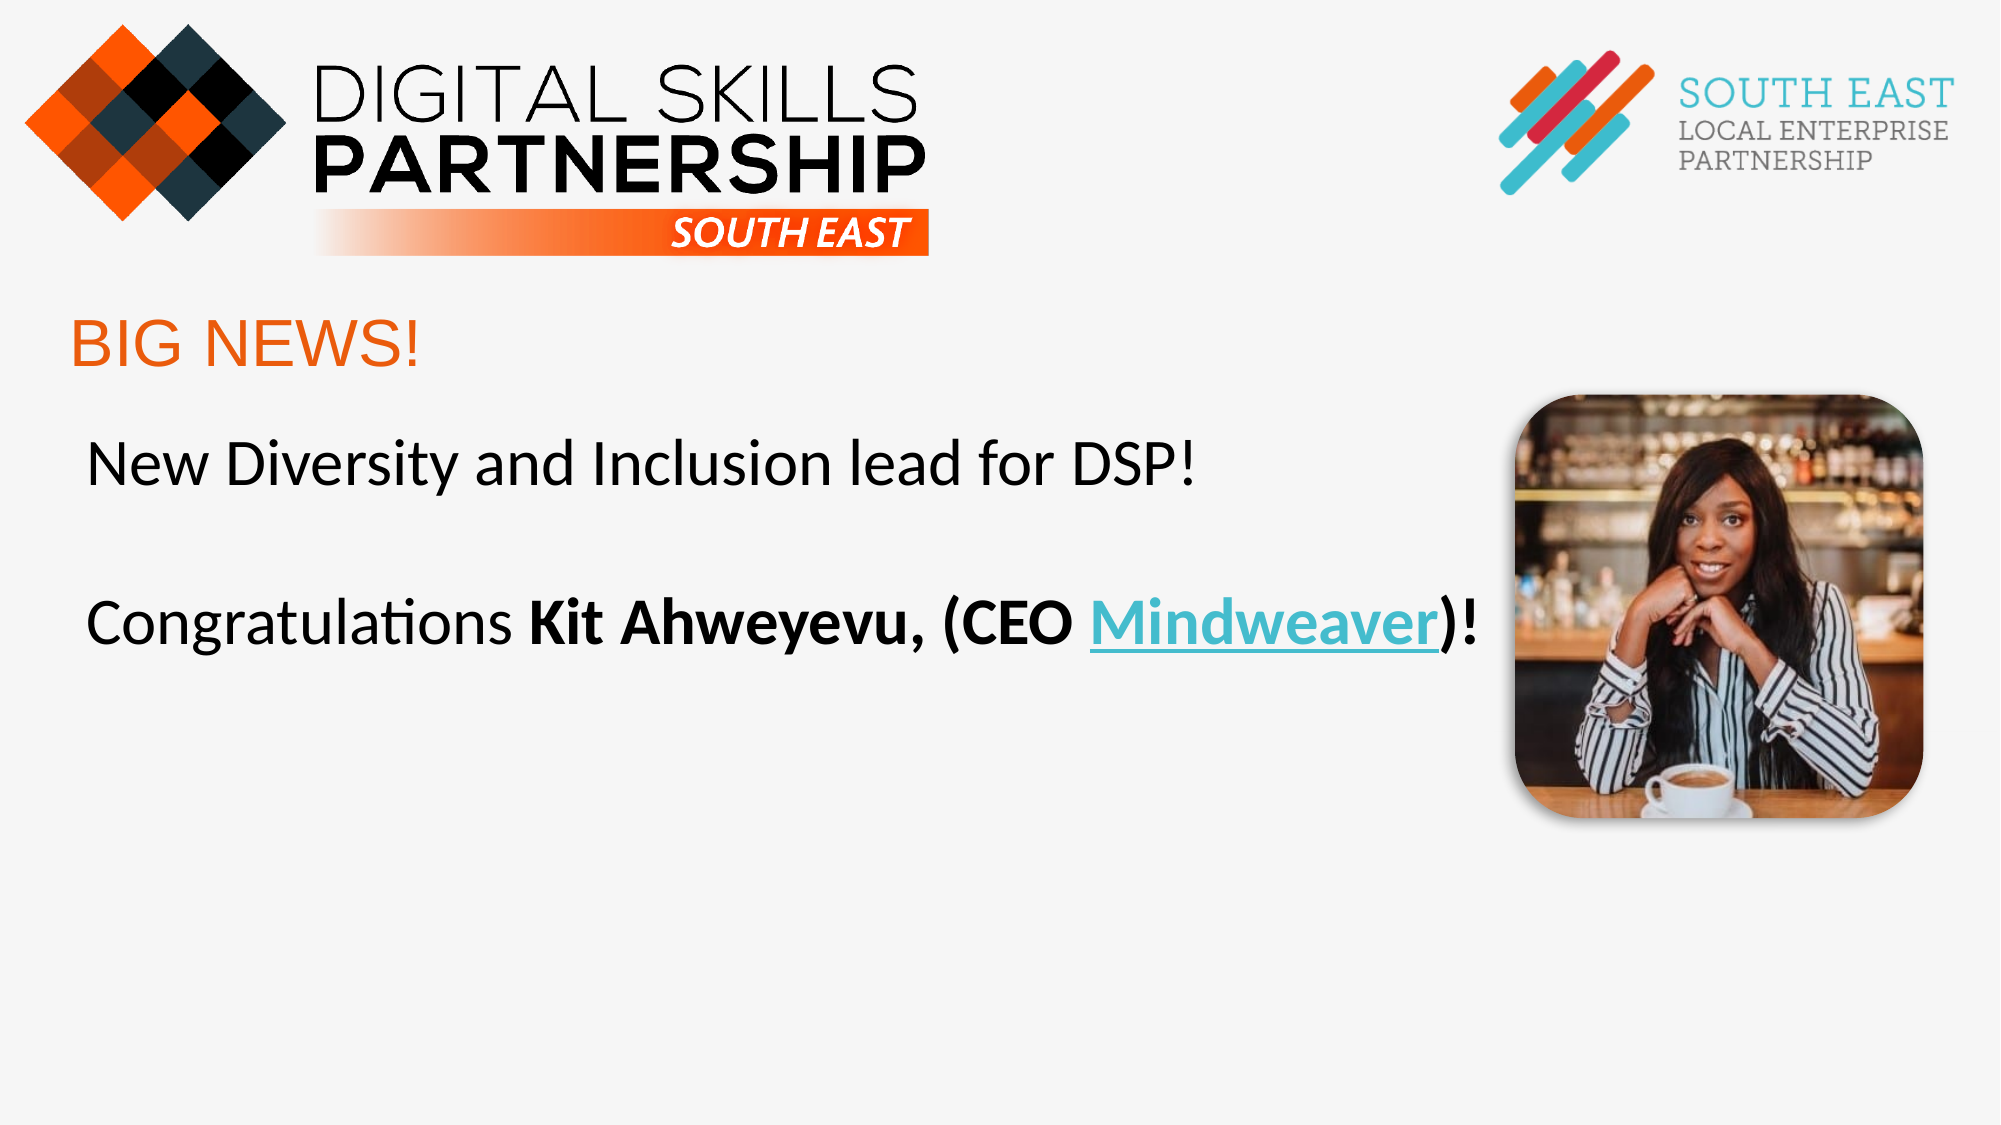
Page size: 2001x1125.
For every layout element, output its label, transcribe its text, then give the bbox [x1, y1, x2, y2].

title BIG NEWS! [54, 289, 1946, 401]
text_box New Diversity and Inclusion lead for DSP! Congratulations Kit Ahweyevu, (CEO Mindweaver)! [54, 410, 1509, 973]
picture [24, 24, 935, 270]
picture [1493, 394, 2000, 1125]
picture [1449, 0, 2001, 246]
